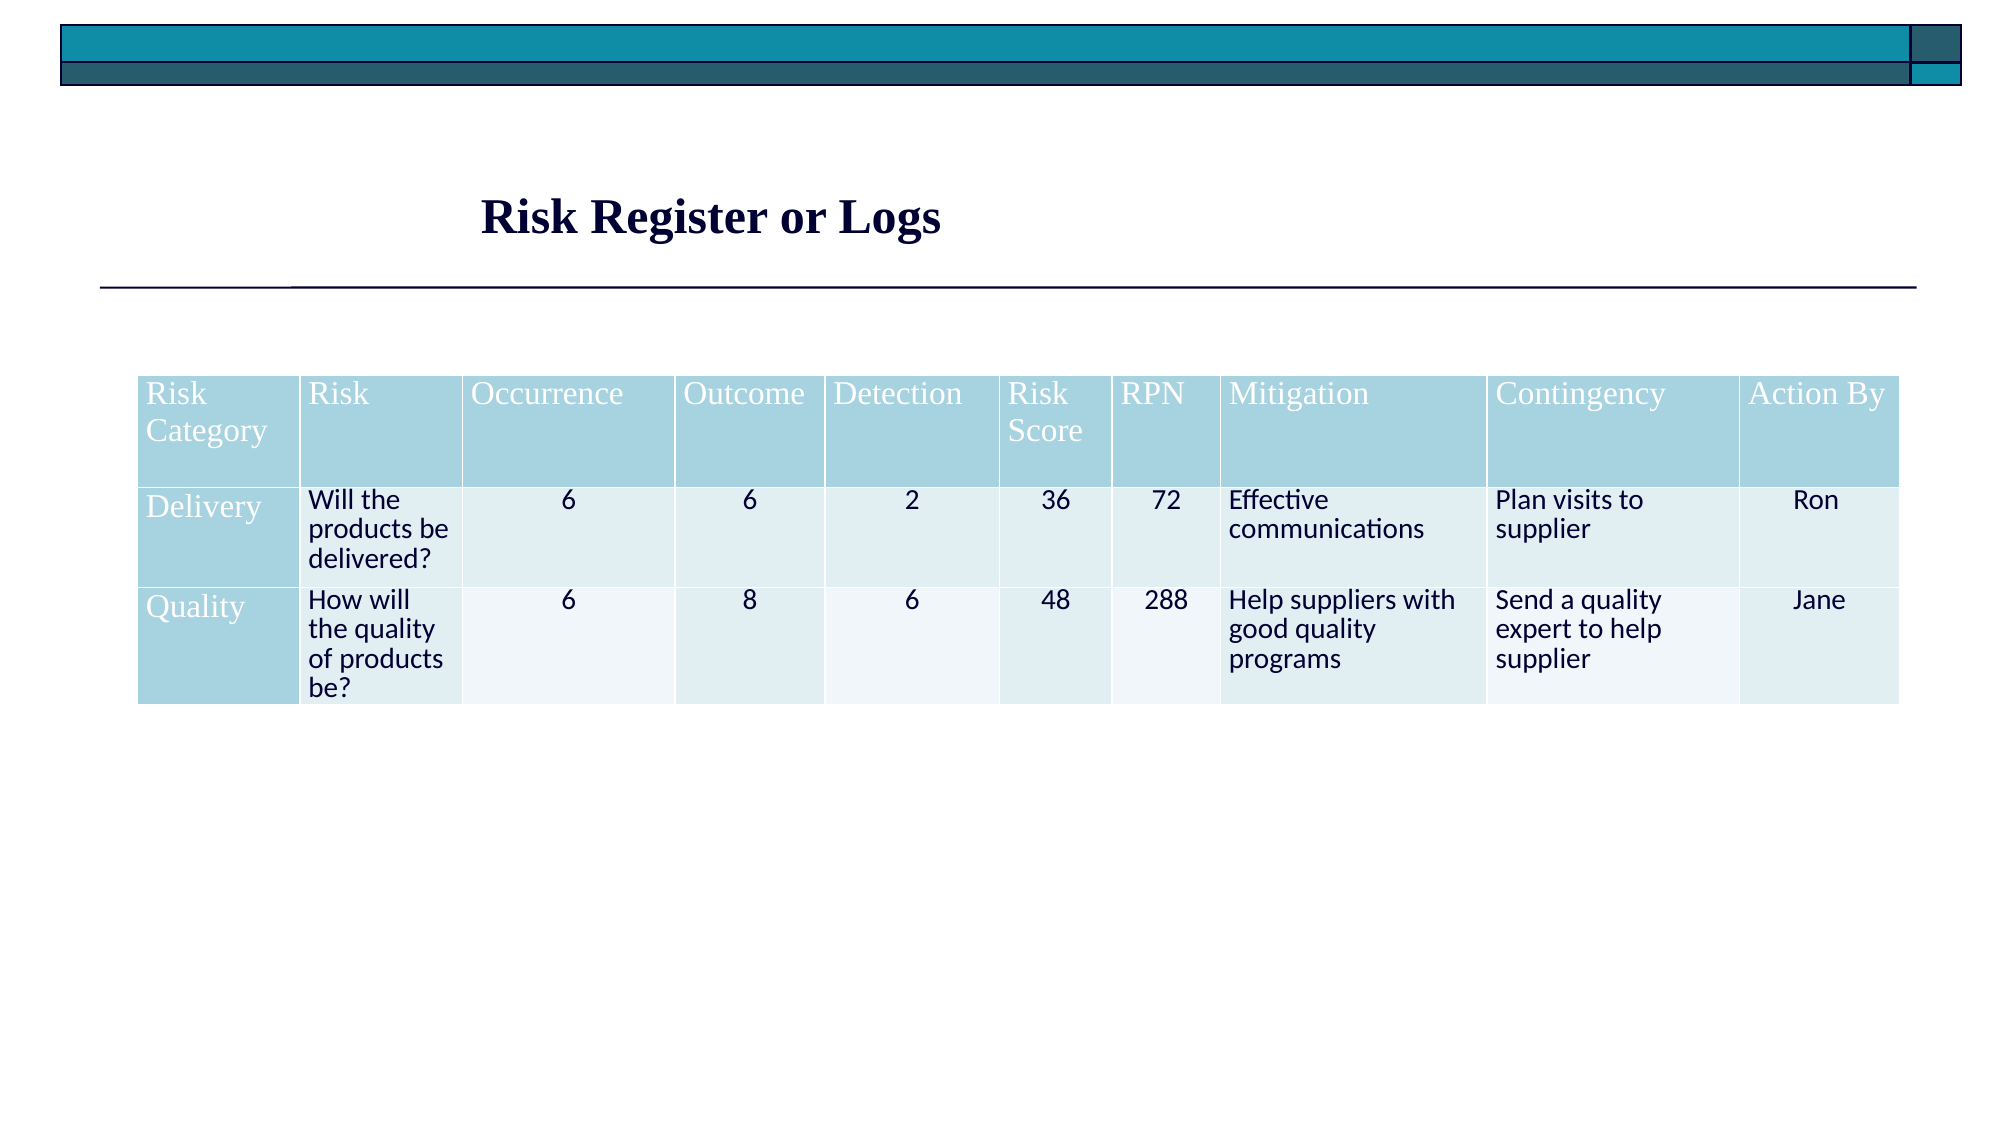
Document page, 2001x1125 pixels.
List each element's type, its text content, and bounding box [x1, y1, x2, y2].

table_cell How will the quality of products be? [301, 588, 462, 704]
table_cell 72 [1113, 488, 1220, 587]
table_cell 8 [676, 588, 824, 704]
table_cell Quality [138, 588, 299, 704]
table_cell 6 [826, 588, 999, 704]
table_cell 6 [463, 588, 674, 704]
list Risk Register or Logs [465, 175, 1110, 232]
table_cell Effective communications [1221, 488, 1486, 587]
table_cell Send a quality expert to help supplier [1488, 588, 1739, 704]
table_cell Delivery [138, 488, 299, 587]
table_header Risk Category [138, 376, 299, 487]
table_cell 48 [1000, 588, 1111, 704]
table_header Detection [826, 376, 999, 487]
table_cell 288 [1113, 588, 1220, 704]
table_cell 36 [1000, 488, 1111, 587]
table_header Contingency [1488, 376, 1739, 487]
table_cell 2 [826, 488, 999, 587]
table_header Outcome [676, 376, 824, 487]
table_header Occurrence [463, 376, 674, 487]
table_header RPN [1113, 376, 1220, 487]
table_cell Help suppliers with good quality programs [1221, 588, 1486, 704]
table_cell Ron [1740, 488, 1899, 587]
table_header Risk [301, 376, 462, 487]
table_cell Will the products be delivered? [301, 488, 462, 587]
table_header Risk Score [1000, 376, 1111, 487]
table_header Mitigation [1221, 376, 1486, 487]
table_cell 6 [463, 488, 674, 587]
table_cell Jane [1740, 588, 1899, 704]
table_cell 6 [676, 488, 824, 587]
table_cell Plan visits to supplier [1488, 488, 1739, 587]
table_header Action By [1740, 376, 1899, 487]
